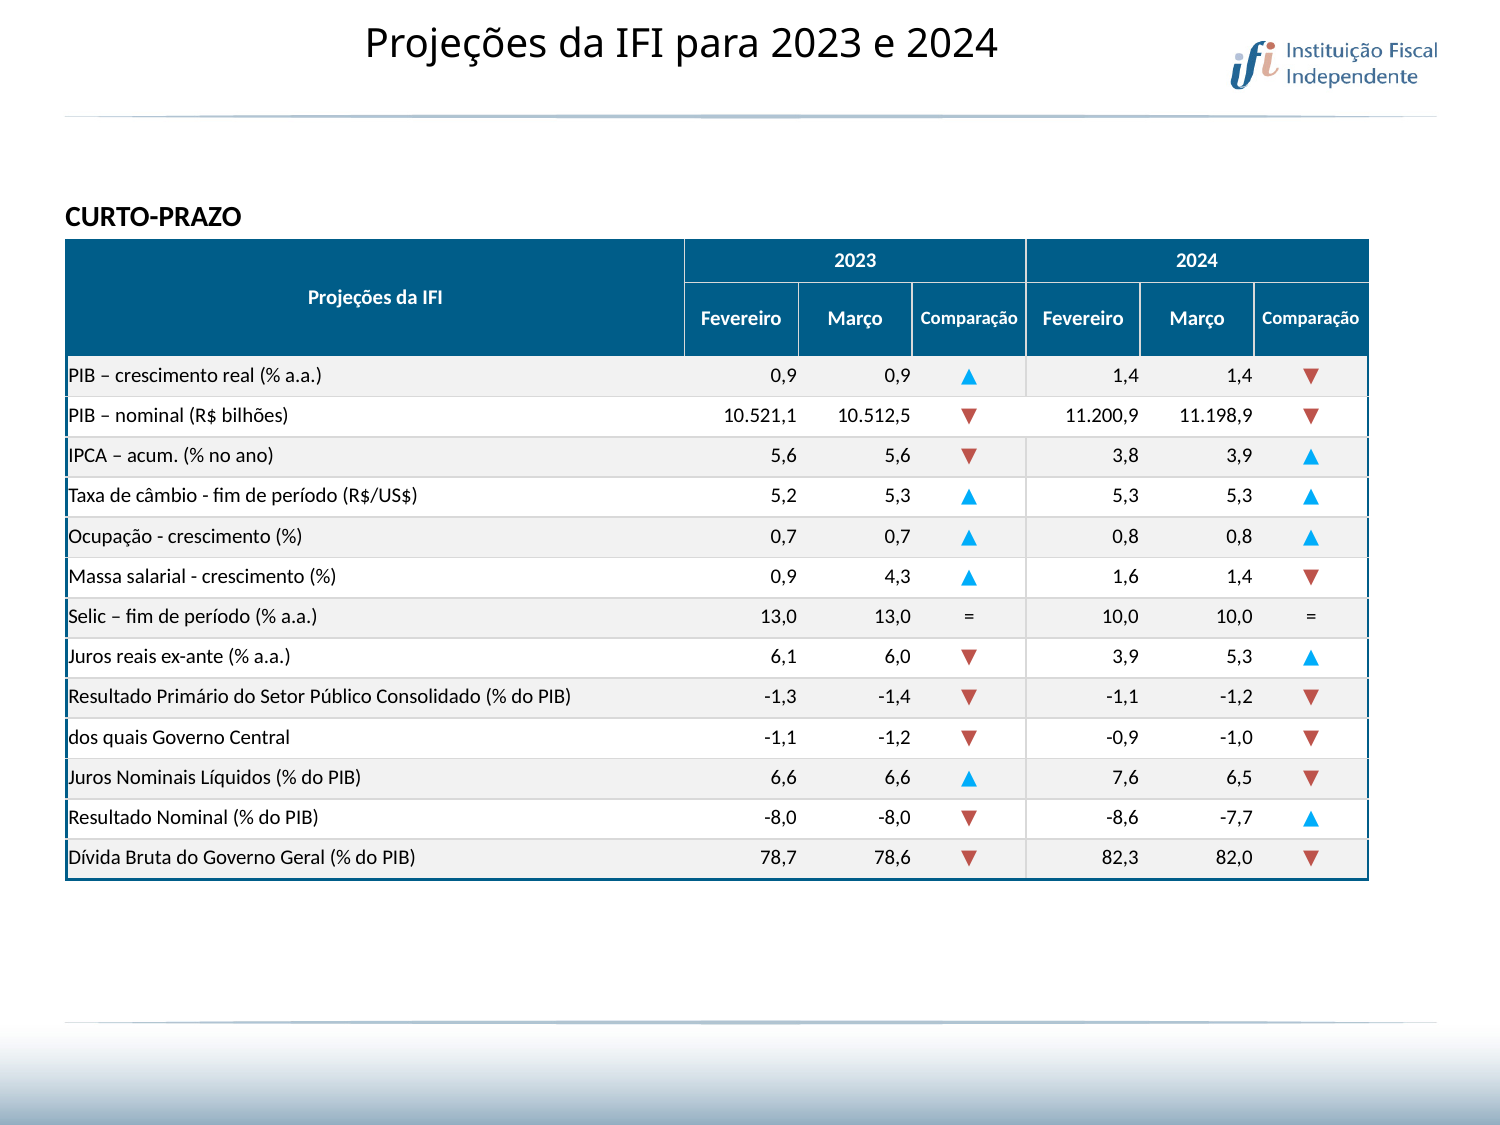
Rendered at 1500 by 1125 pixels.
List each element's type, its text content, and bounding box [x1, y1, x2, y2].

table_cell 5,3 [1140, 478, 1254, 516]
table_cell 11.200,9 [1026, 397, 1140, 436]
table_cell ▲ [1254, 478, 1367, 516]
table_cell 6,5 [1140, 759, 1254, 798]
table_cell 5,3 [798, 478, 912, 516]
table_cell 11.198,9 [1140, 397, 1254, 436]
table_cell 0,8 [1140, 518, 1254, 557]
table_cell 1,4 [1140, 356, 1254, 396]
table_cell 0,8 [1027, 518, 1140, 557]
table_cell PIB – nominal (R$ bilhões) [68, 397, 685, 436]
table_cell ▲ [1254, 518, 1367, 557]
table_cell -1,0 [1140, 719, 1254, 758]
table_cell Fevereiro [1027, 283, 1139, 356]
table_cell 1,4 [1027, 356, 1140, 396]
table_cell -8,6 [1027, 800, 1140, 838]
table_cell Dívida Bruta do Governo Geral (% do PIB) [68, 840, 685, 878]
table_cell 3,9 [1140, 438, 1254, 476]
table_cell ▲ [1254, 438, 1367, 476]
table_cell 4,3 [798, 558, 912, 597]
table_cell 10.512,5 [798, 397, 912, 436]
table_cell -1,3 [685, 679, 798, 717]
table_cell ▲ [912, 478, 1025, 516]
table_cell 10,0 [1140, 599, 1254, 637]
table_cell = [1254, 599, 1367, 637]
table_cell 0,7 [685, 518, 798, 557]
table_cell 0,7 [798, 518, 912, 557]
table_cell ▼ [1254, 356, 1367, 396]
table_cell Juros reais ex-ante (% a.a.) [68, 639, 685, 677]
table_cell ▲ [912, 558, 1025, 597]
table_cell 78,6 [798, 840, 912, 878]
table_cell 82,3 [1027, 840, 1140, 878]
table_cell ▲ [912, 518, 1025, 557]
title Projeções da IFI para 2023 e 2024 [325, 0, 1038, 89]
table_cell ▲ [912, 759, 1025, 798]
table_cell 5,3 [1027, 478, 1140, 516]
text_box CURTO-PRAZO [50, 189, 257, 240]
table_cell -0,9 [1027, 719, 1140, 758]
table_cell 3,8 [1027, 438, 1140, 476]
table_cell -8,0 [798, 800, 912, 838]
table_cell 1,6 [1027, 558, 1140, 597]
table_cell 10,0 [1027, 599, 1140, 637]
table_cell 6,0 [798, 639, 912, 677]
table_cell Ocupação - crescimento (%) [68, 518, 685, 557]
table_cell ▼ [1254, 558, 1367, 597]
table_cell ▲ [1254, 800, 1367, 838]
table_cell ▼ [912, 800, 1025, 838]
table_cell = [912, 599, 1025, 637]
table_cell 0,9 [685, 558, 798, 597]
table_cell ▼ [1254, 759, 1367, 798]
table_cell Massa salarial - crescimento (%) [68, 558, 685, 597]
table_cell -1,2 [798, 719, 912, 758]
table_cell Comparação [1255, 283, 1367, 356]
table_cell ▲ [912, 356, 1025, 396]
table_cell 82,0 [1140, 840, 1254, 878]
table_cell 6,6 [685, 759, 798, 798]
table_cell -8,0 [685, 800, 798, 838]
table_cell Taxa de câmbio - fim de período (R$/US$) [68, 478, 685, 516]
table_cell 5,6 [798, 438, 912, 476]
table_cell 6,1 [685, 639, 798, 677]
table_cell 7,6 [1027, 759, 1140, 798]
table_cell dos quais Governo Central [68, 719, 685, 758]
table_cell Março [1141, 283, 1253, 356]
table_cell ▼ [912, 397, 1026, 436]
picture [0, 0, 1500, 1125]
table_cell 5,6 [685, 438, 798, 476]
table_cell -7,7 [1140, 800, 1254, 838]
table_cell 5,2 [685, 478, 798, 516]
table_cell Selic – fim de período (% a.a.) [68, 599, 685, 637]
table_cell Resultado Primário do Setor Público Consolidado (% do PIB) [68, 679, 685, 717]
table_header 2024 [1027, 241, 1367, 282]
table_cell 78,7 [685, 840, 798, 878]
table_cell PIB – crescimento real (% a.a.) [68, 356, 685, 396]
table_cell ▼ [912, 840, 1025, 878]
table_cell 0,9 [798, 356, 912, 396]
table_cell 1,4 [1140, 558, 1254, 597]
table_header 2023 [685, 241, 1025, 282]
table_cell Comparação [913, 283, 1025, 356]
table_cell Março [799, 283, 911, 356]
table_cell -1,4 [798, 679, 912, 717]
table_cell ▼ [1254, 679, 1367, 717]
table_cell ▼ [912, 438, 1025, 476]
table_cell 5,3 [1140, 639, 1254, 677]
table_cell ▼ [1254, 397, 1367, 436]
table_cell Fevereiro [685, 283, 798, 356]
table_header Projeções da IFI [68, 241, 684, 356]
table_cell 13,0 [798, 599, 912, 637]
table_cell -1,2 [1140, 679, 1254, 717]
table_cell Juros Nominais Líquidos (% do PIB) [68, 759, 685, 798]
table_cell ▼ [912, 719, 1025, 758]
table_cell ▼ [912, 639, 1025, 677]
table_cell ▼ [1254, 840, 1367, 878]
table_cell 10.521,1 [685, 397, 798, 436]
table_cell ▼ [912, 679, 1025, 717]
table_cell Resultado Nominal (% do PIB) [68, 800, 685, 838]
table_cell ▼ [1254, 719, 1367, 758]
table_cell 13,0 [685, 599, 798, 637]
table_cell 6,6 [798, 759, 912, 798]
table_cell -1,1 [685, 719, 798, 758]
table_cell IPCA – acum. (% no ano) [68, 438, 685, 476]
table_cell -1,1 [1027, 679, 1140, 717]
table_cell ▲ [1254, 639, 1367, 677]
table_cell 3,9 [1027, 639, 1140, 677]
table_cell 0,9 [685, 356, 798, 396]
